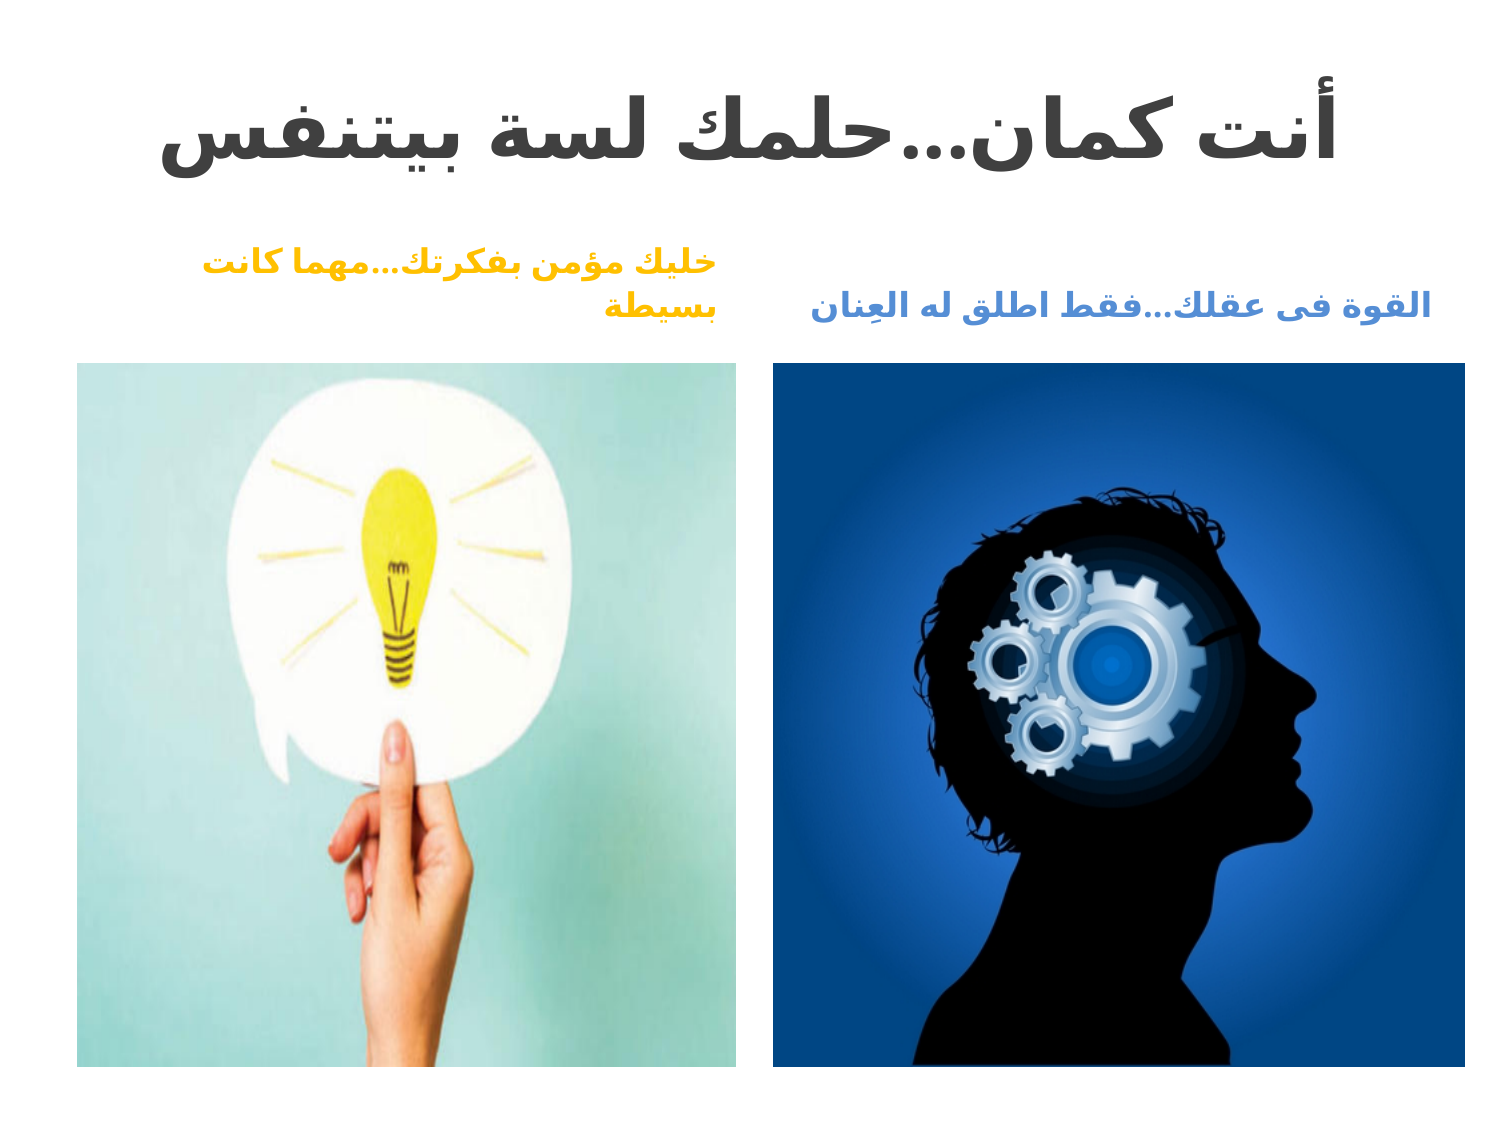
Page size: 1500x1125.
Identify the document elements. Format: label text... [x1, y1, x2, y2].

list القوة فى عقلك...فقط اطلق له العِنان [785, 234, 1449, 340]
title أنت كمان...حلمك لسة بيتنفس [75, 45, 1425, 233]
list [773, 362, 1466, 1067]
list خليك مؤمن بفكرتك...مهما كانت بسيطة [70, 234, 734, 340]
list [77, 362, 736, 1067]
